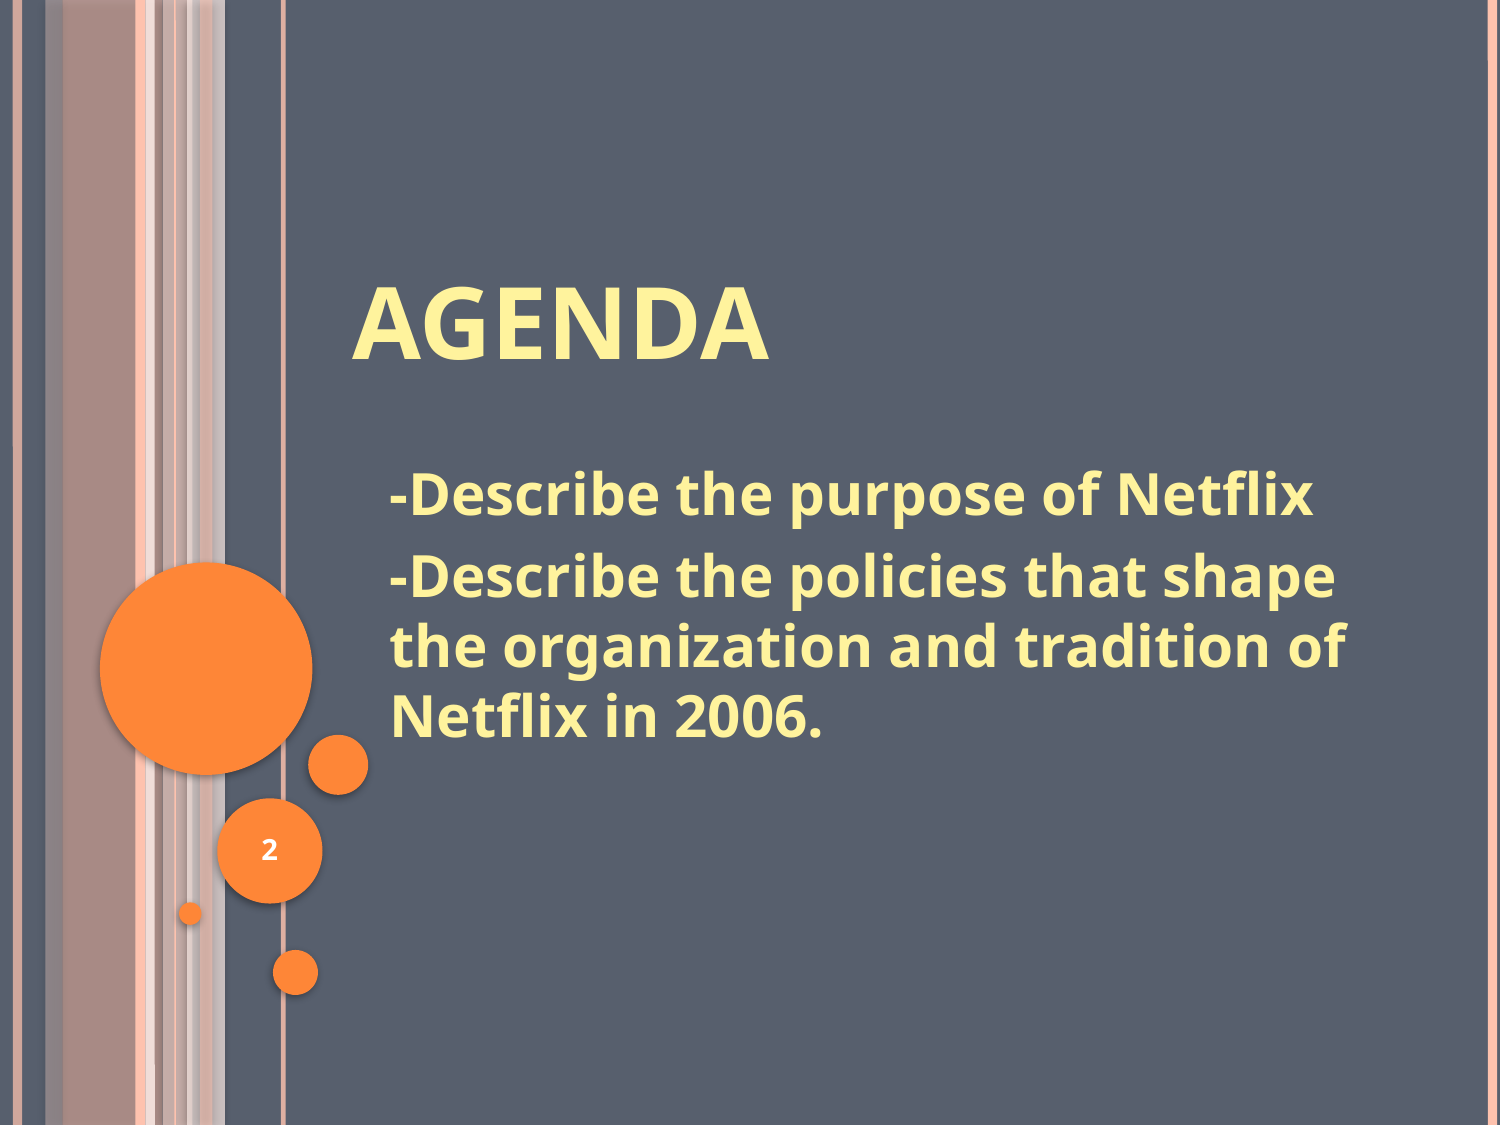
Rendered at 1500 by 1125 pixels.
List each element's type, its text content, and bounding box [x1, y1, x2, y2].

slide_number 2 [219, 808, 320, 894]
list -Describe the purpose of Netflix -Describe the policies that shape the organization and tradition of Netflix in 2006. [375, 450, 1388, 1047]
title Agenda [337, 50, 1350, 387]
